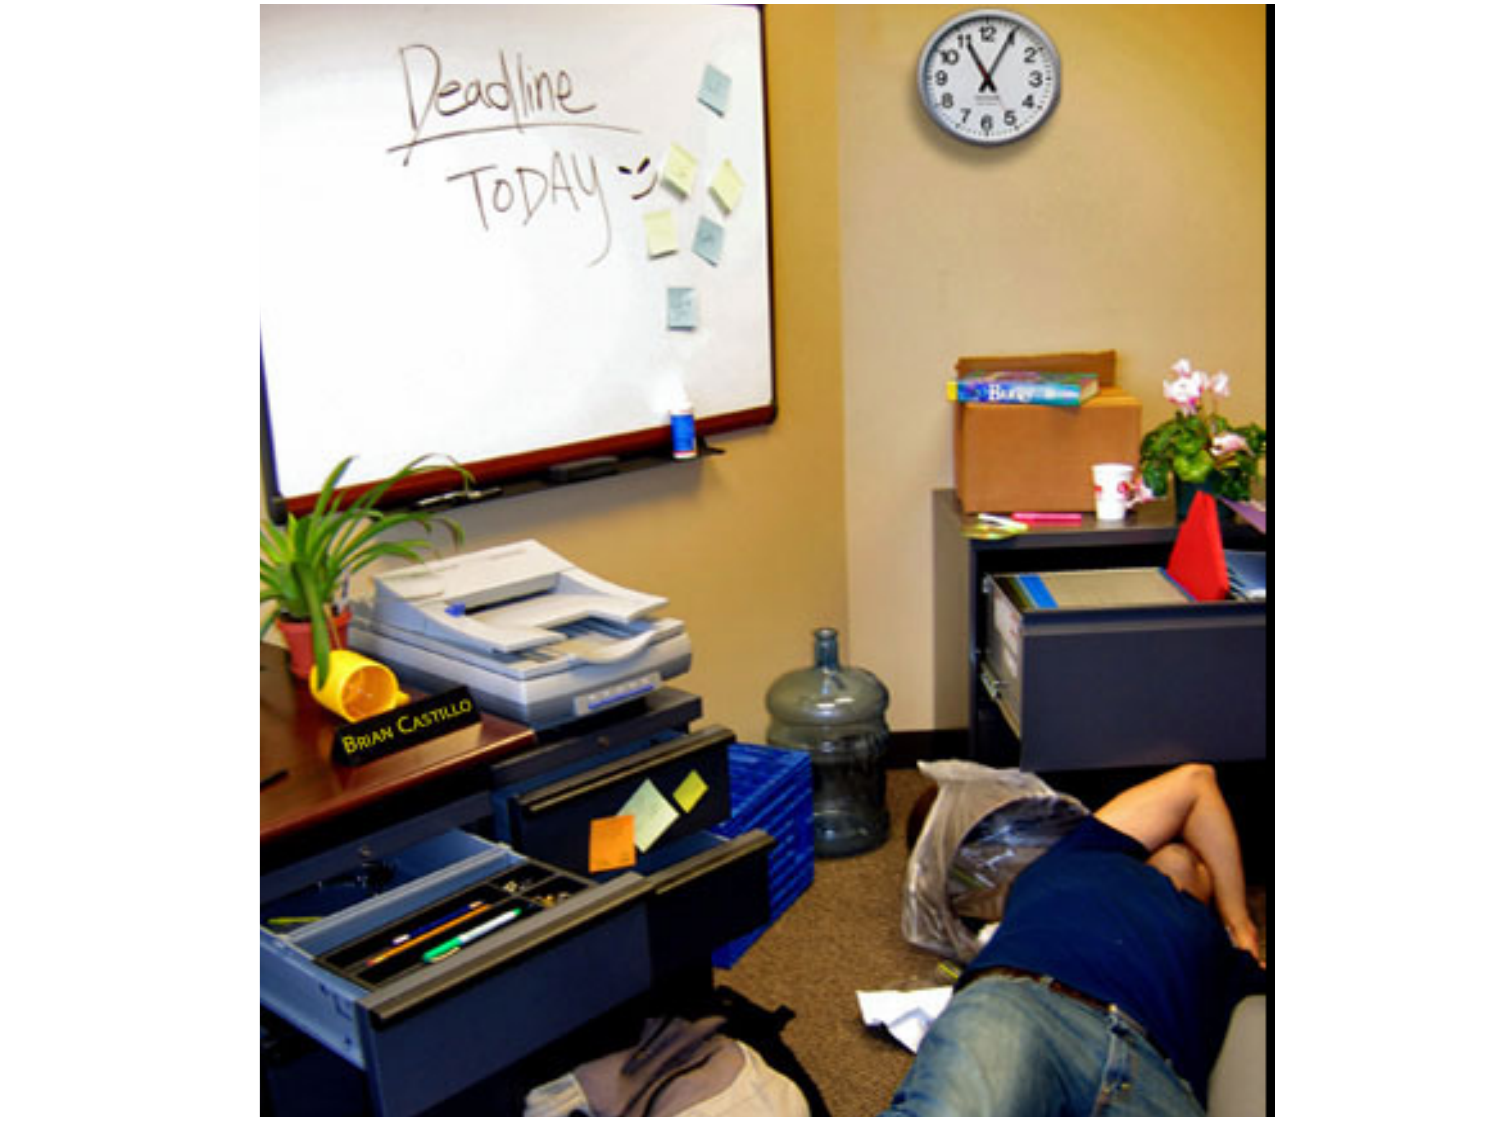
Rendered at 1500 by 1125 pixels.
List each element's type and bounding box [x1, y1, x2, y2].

picture [259, 3, 1276, 1117]
